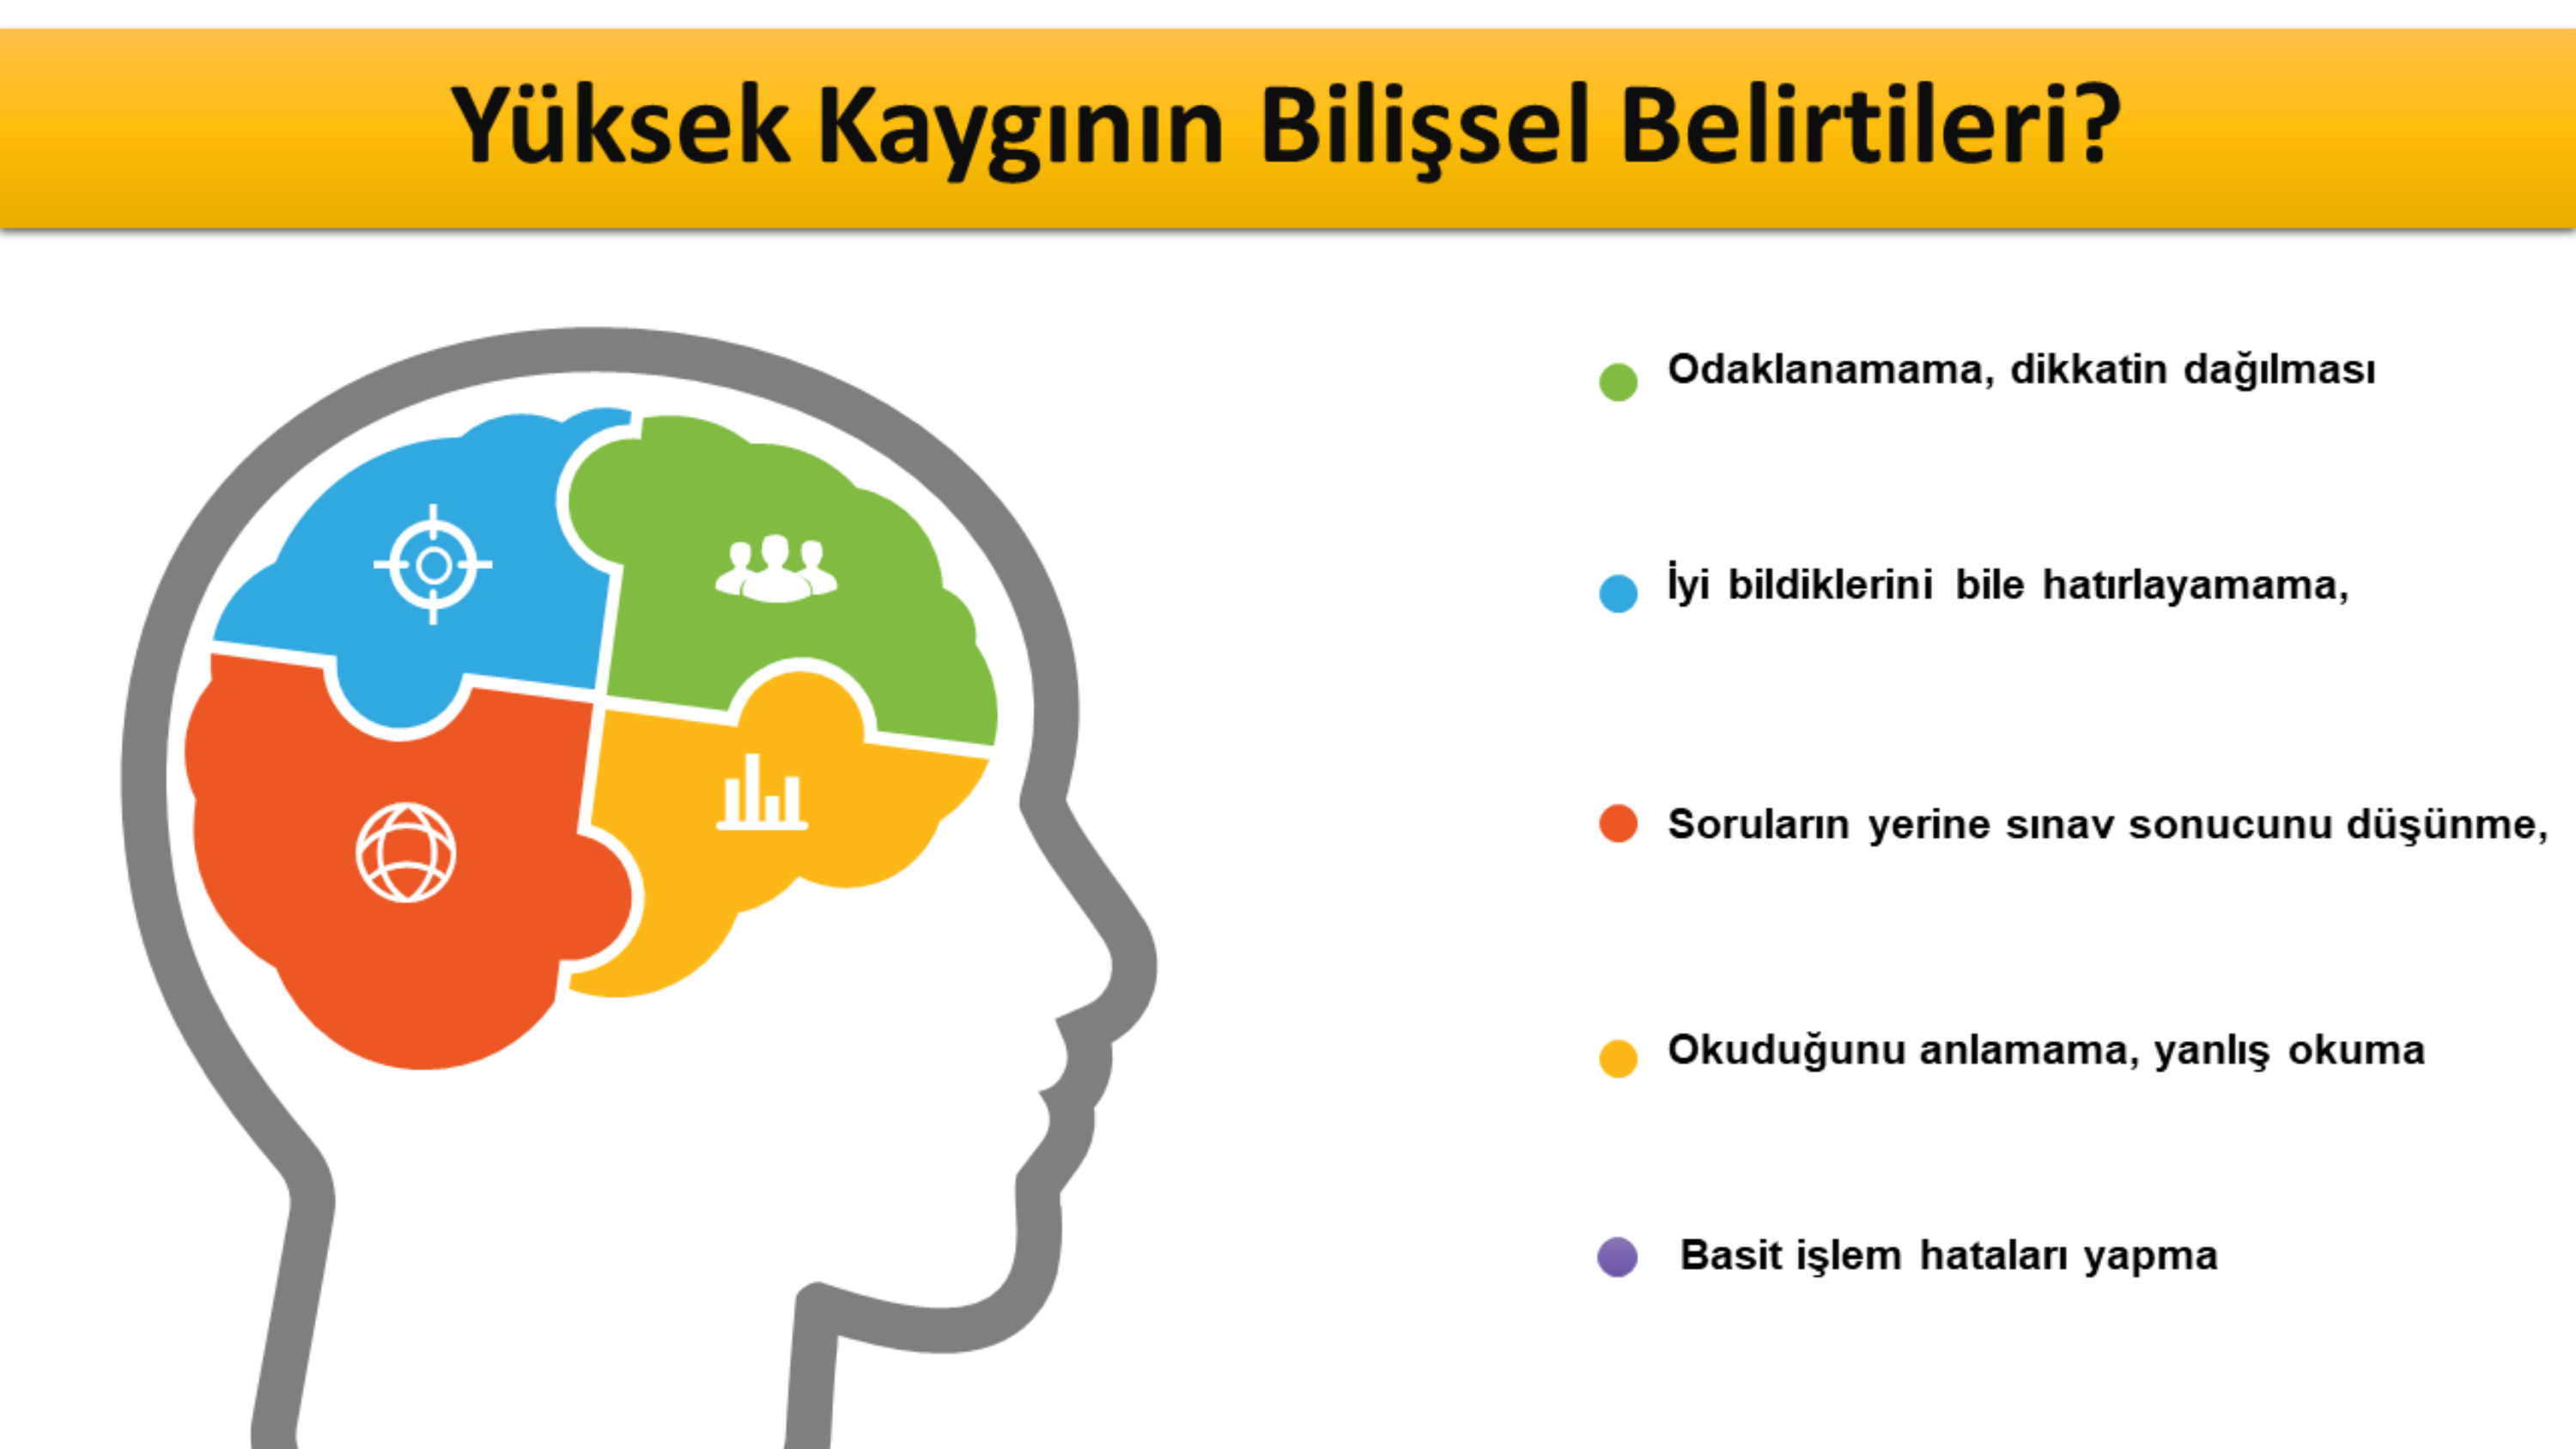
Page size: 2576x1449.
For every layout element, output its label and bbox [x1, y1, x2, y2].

text_box [0, 0, 2576, 1449]
